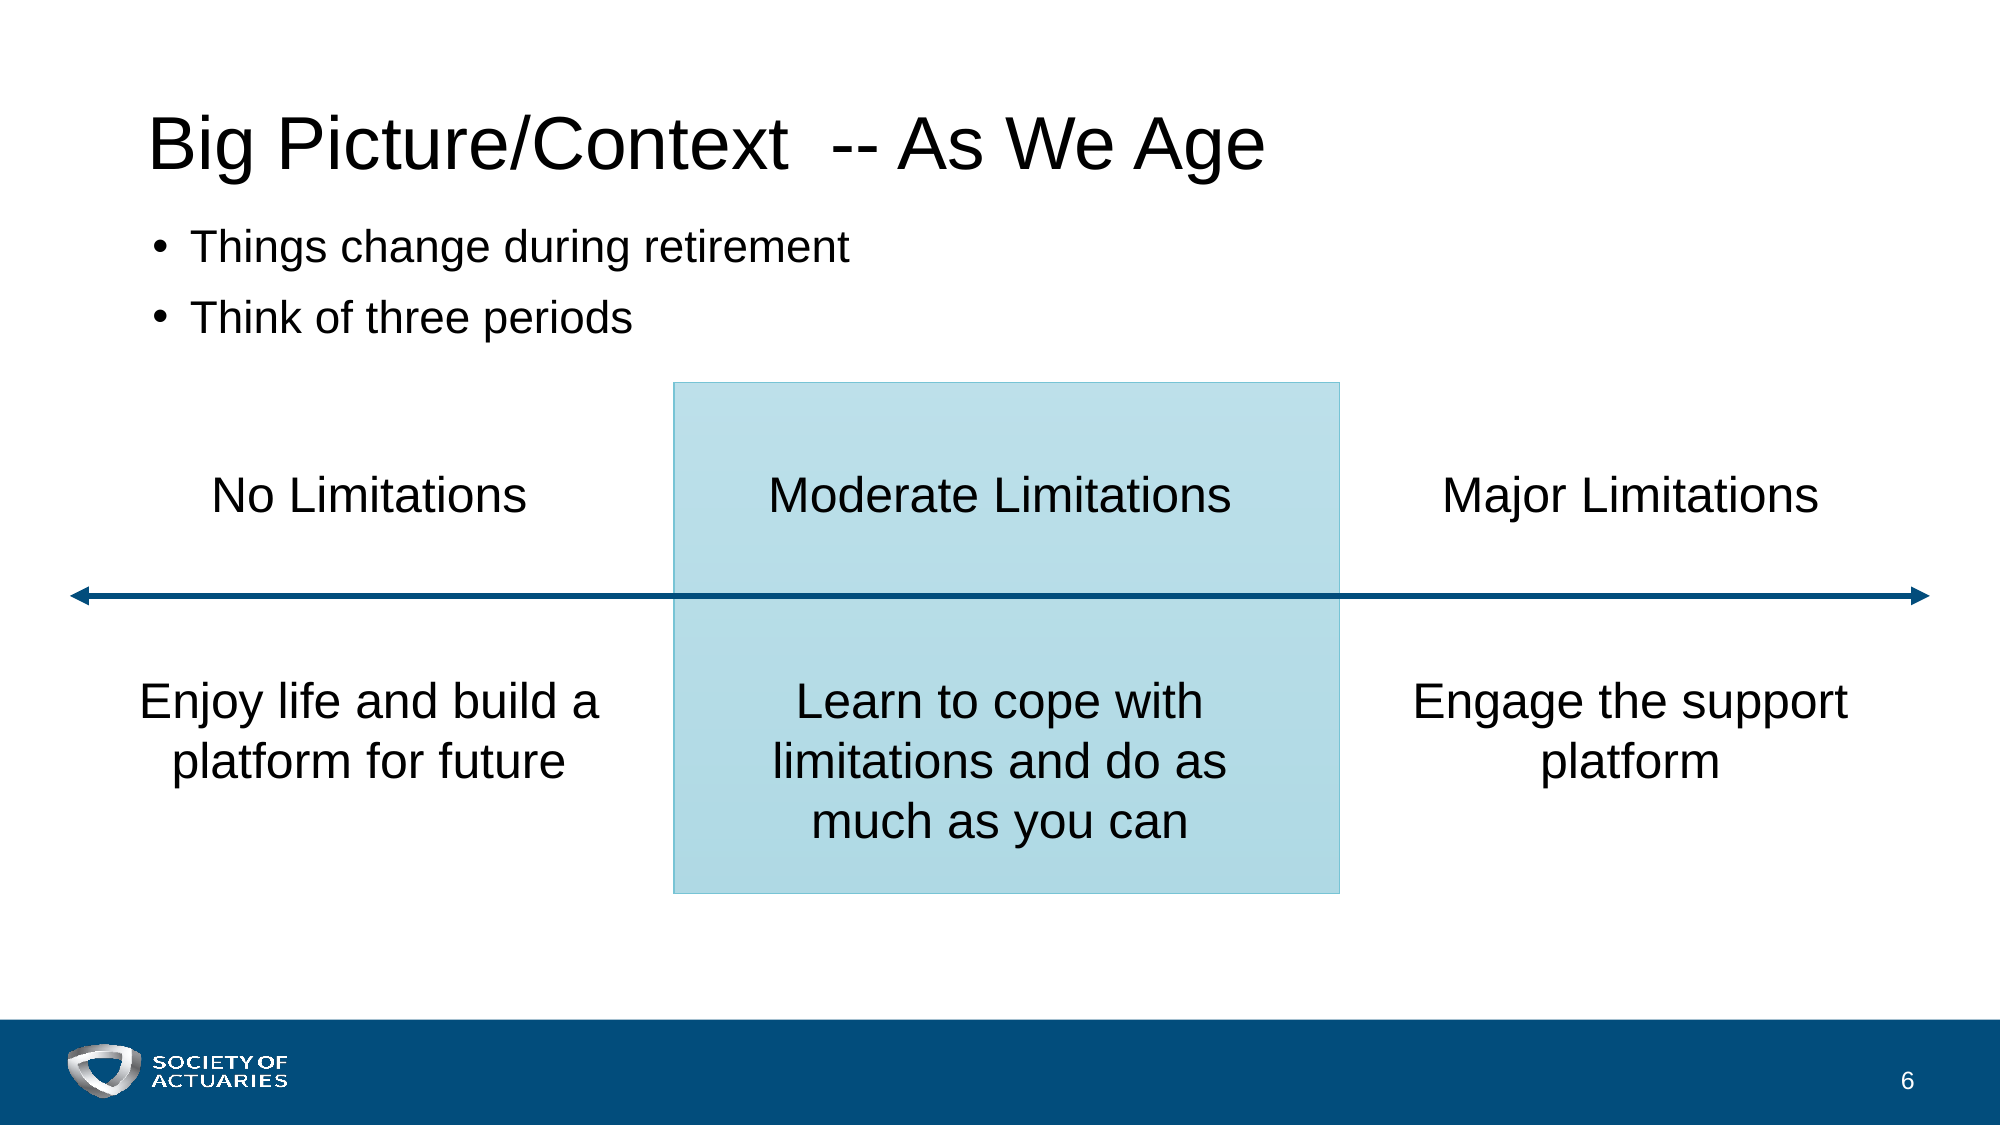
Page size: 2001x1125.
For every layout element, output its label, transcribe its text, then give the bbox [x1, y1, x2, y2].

list Things change during retirement Think of three periods [137, 215, 1863, 398]
text_box Engage the support platform [1375, 661, 1886, 796]
title Big Picture/Context -- As We Age [132, 54, 1858, 237]
text_box Enjoy life and build a platform for future [114, 660, 625, 796]
text_box Learn to cope with limitations and do as much as you can [744, 660, 1255, 856]
text_box [673, 599, 1340, 894]
text_box No Limitations [196, 455, 543, 530]
slide_number 6 [1795, 1049, 1930, 1110]
text_box [673, 398, 1340, 593]
picture [36, 1024, 287, 1120]
text_box Moderate Limitations [753, 455, 1247, 530]
text_box Major Limitations [1427, 455, 1835, 530]
